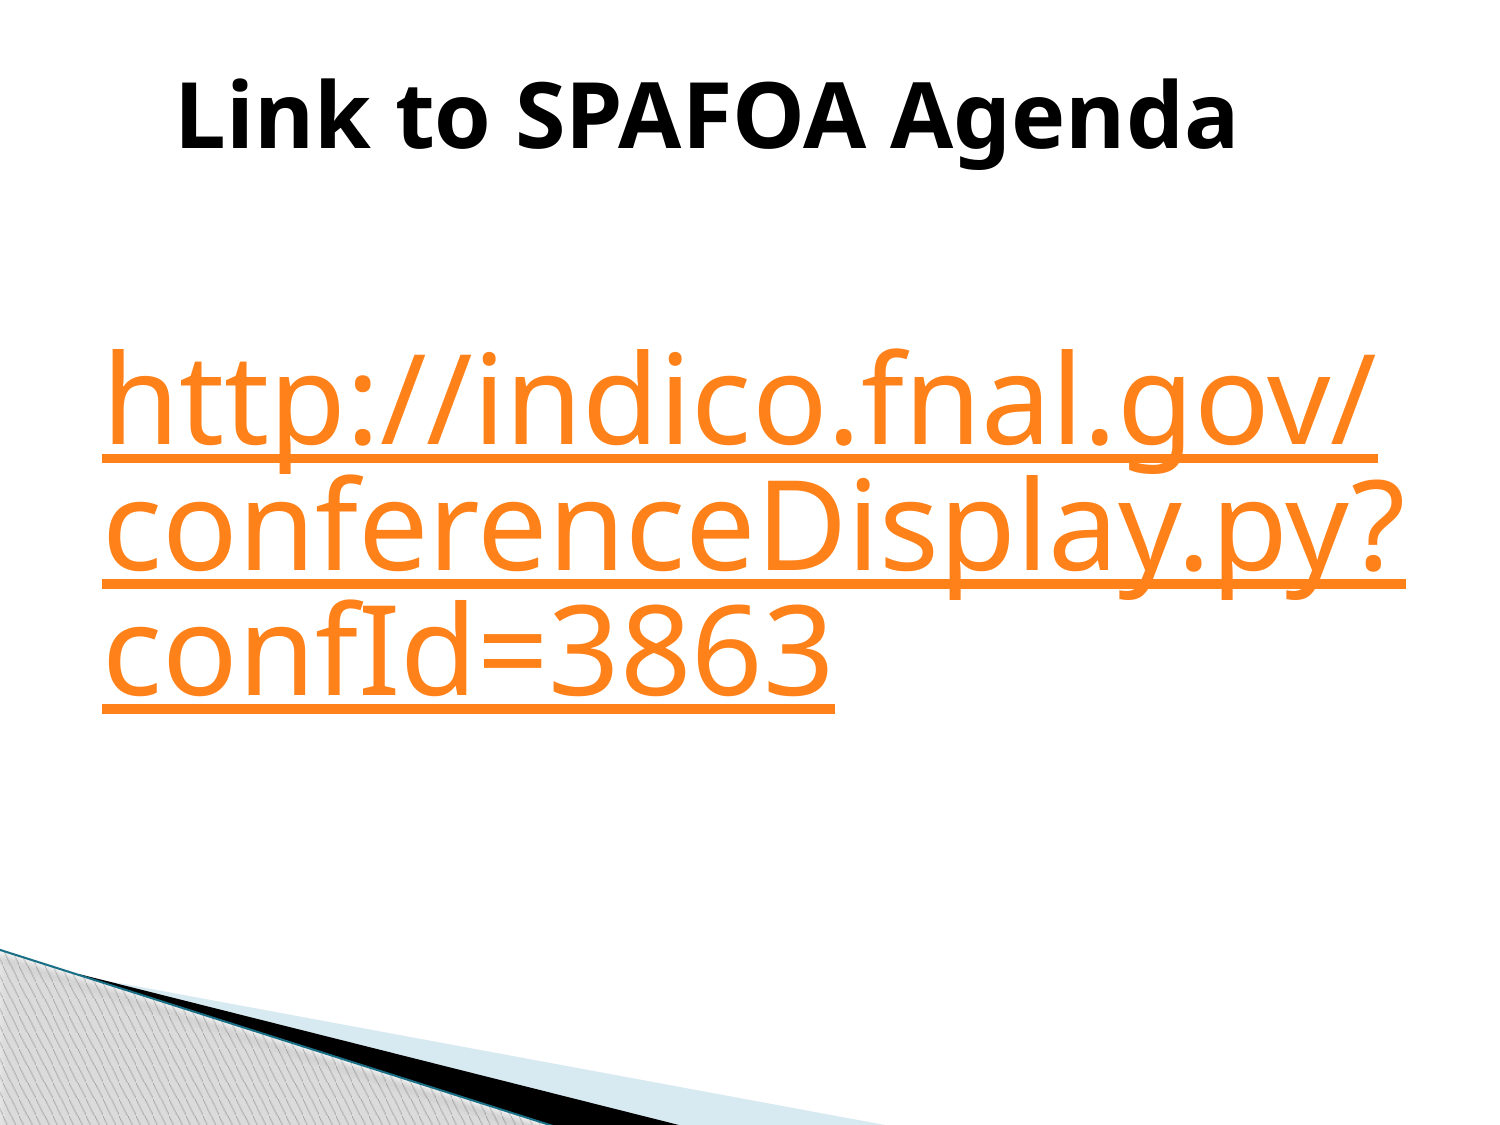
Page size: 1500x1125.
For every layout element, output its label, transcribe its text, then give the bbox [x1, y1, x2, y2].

text_box http://indico.fnal.gov/conferenceDisplay.py?confId=3863 [87, 312, 1438, 498]
text_box Link to SPAFOA Agenda [159, 49, 1255, 175]
